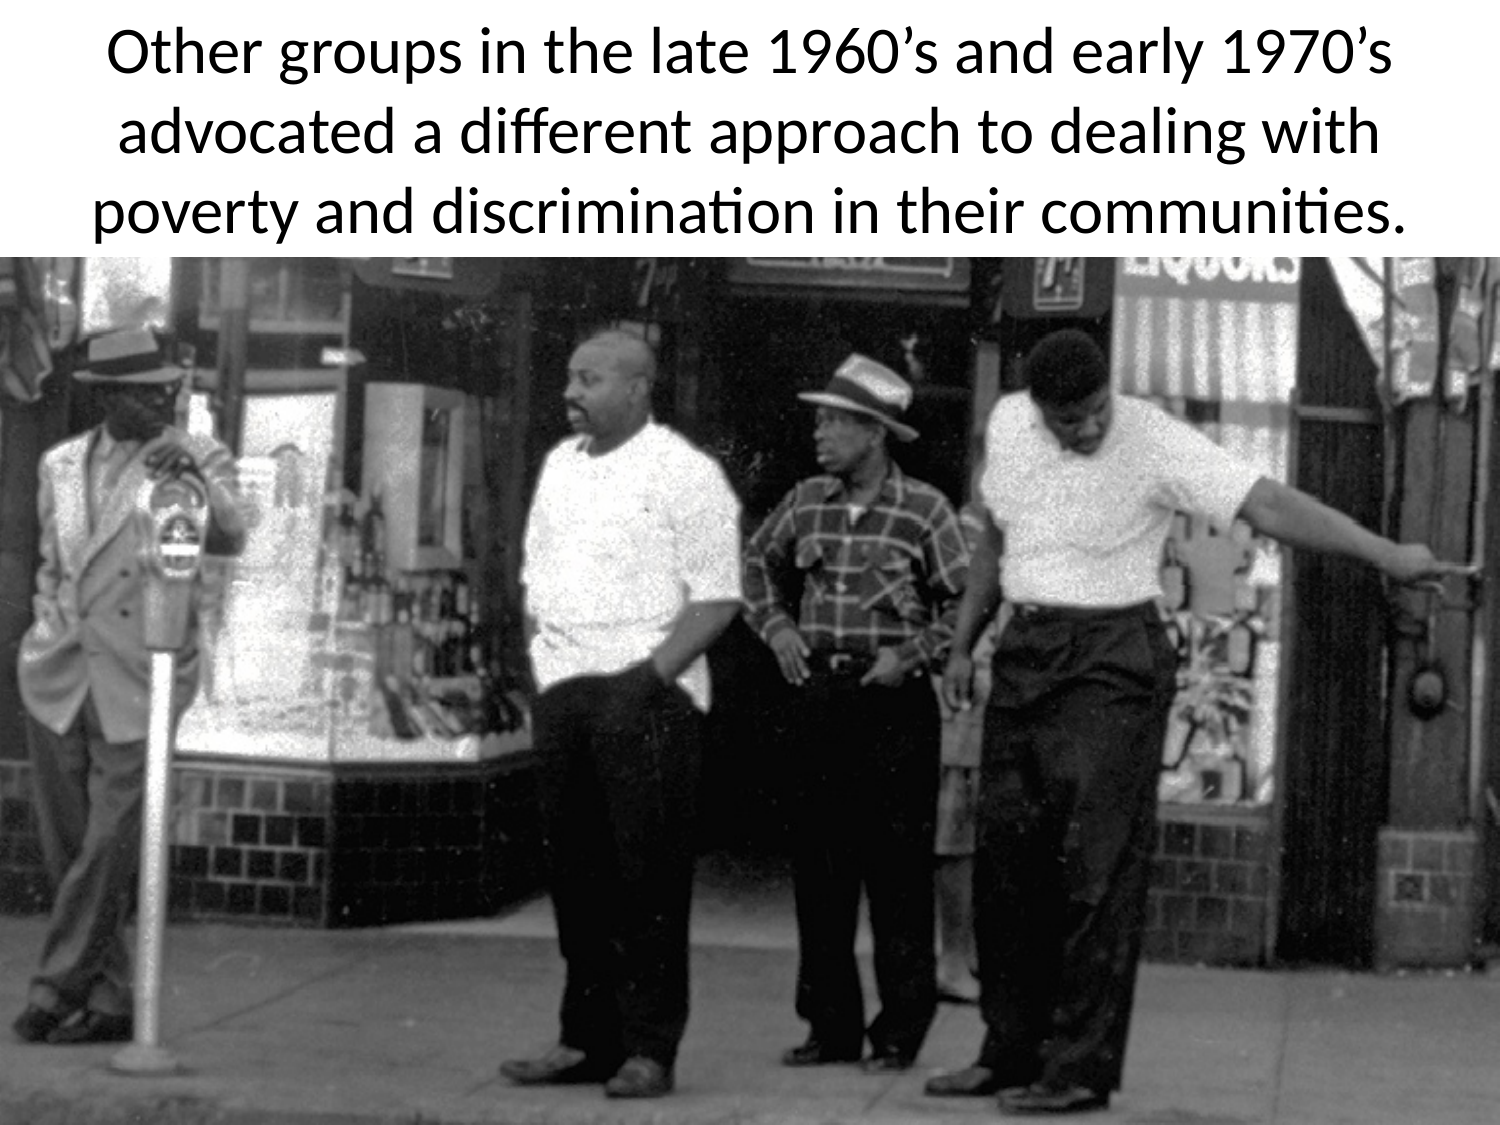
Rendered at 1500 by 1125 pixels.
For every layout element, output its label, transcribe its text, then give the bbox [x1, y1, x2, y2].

picture [0, 257, 1500, 1125]
text_box Other groups in the late 1960’s and early 1970’s advocated a different approach to dealing with poverty and discrimination in their communities. [0, 0, 1500, 255]
